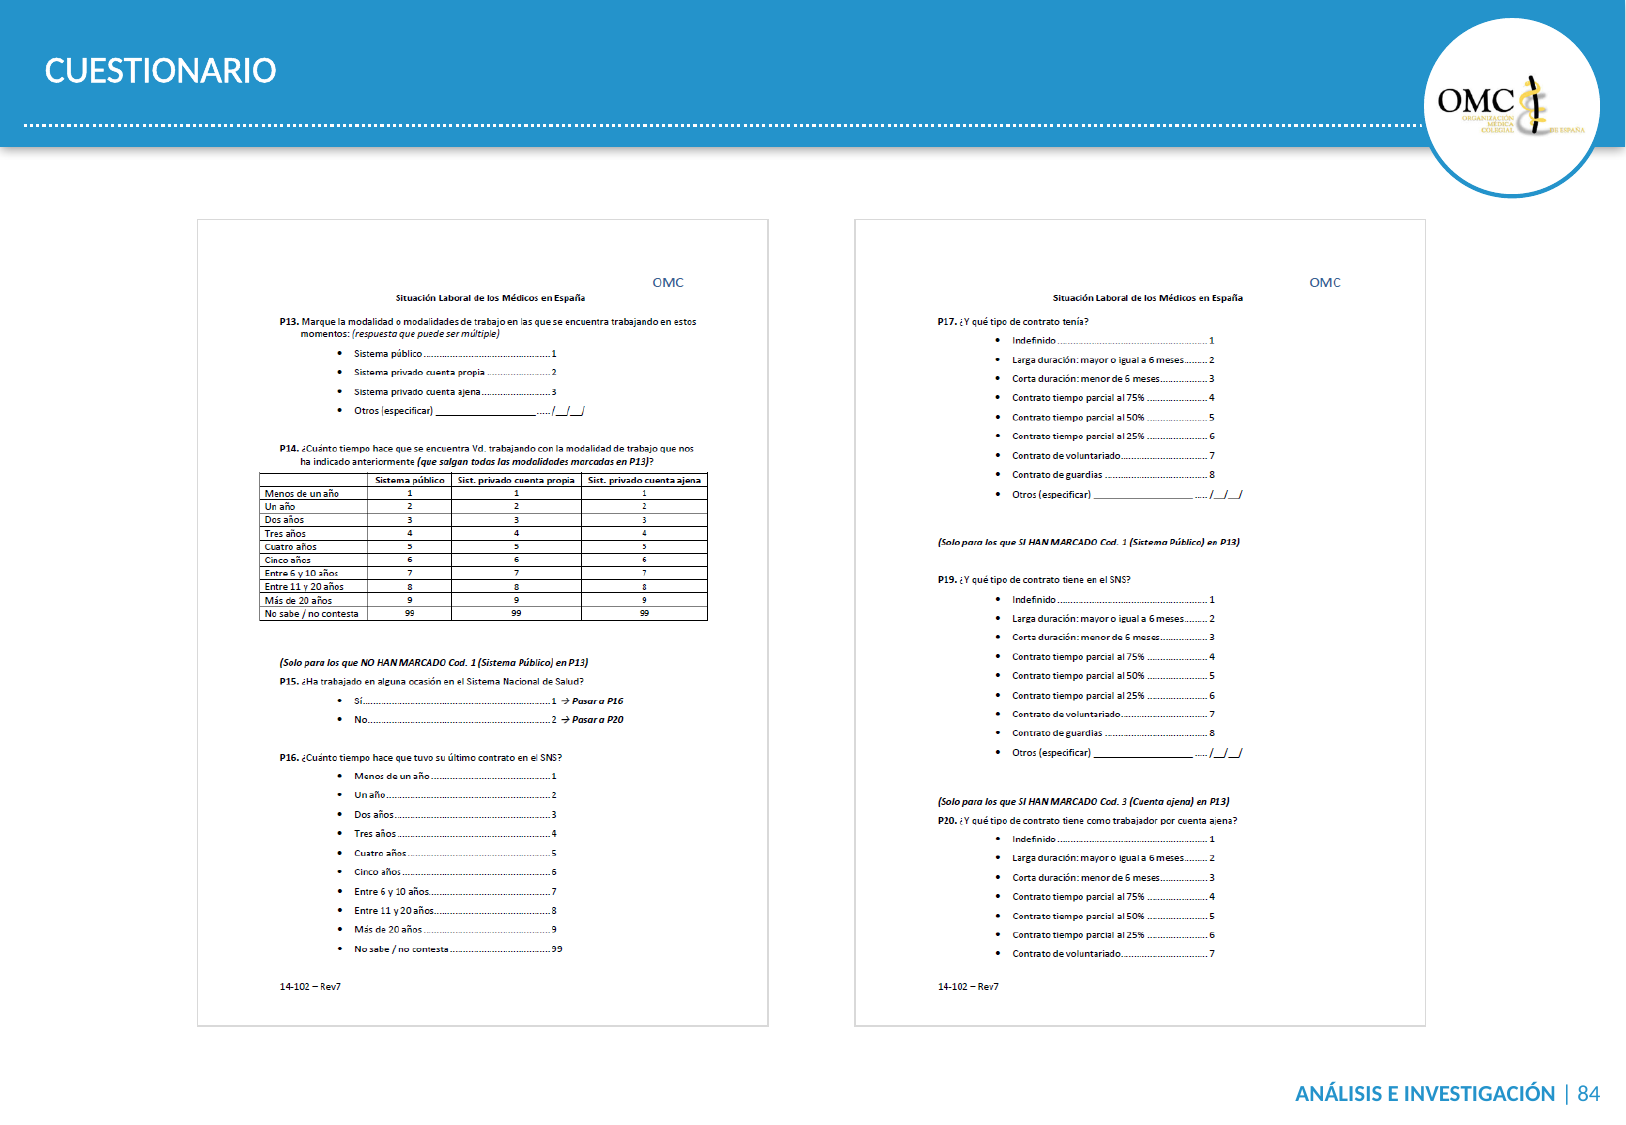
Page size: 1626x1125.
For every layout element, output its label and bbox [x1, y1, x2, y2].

text_box [44, 42, 1221, 102]
picture [855, 219, 1426, 1026]
picture [197, 219, 768, 1026]
picture [1436, 73, 1588, 139]
